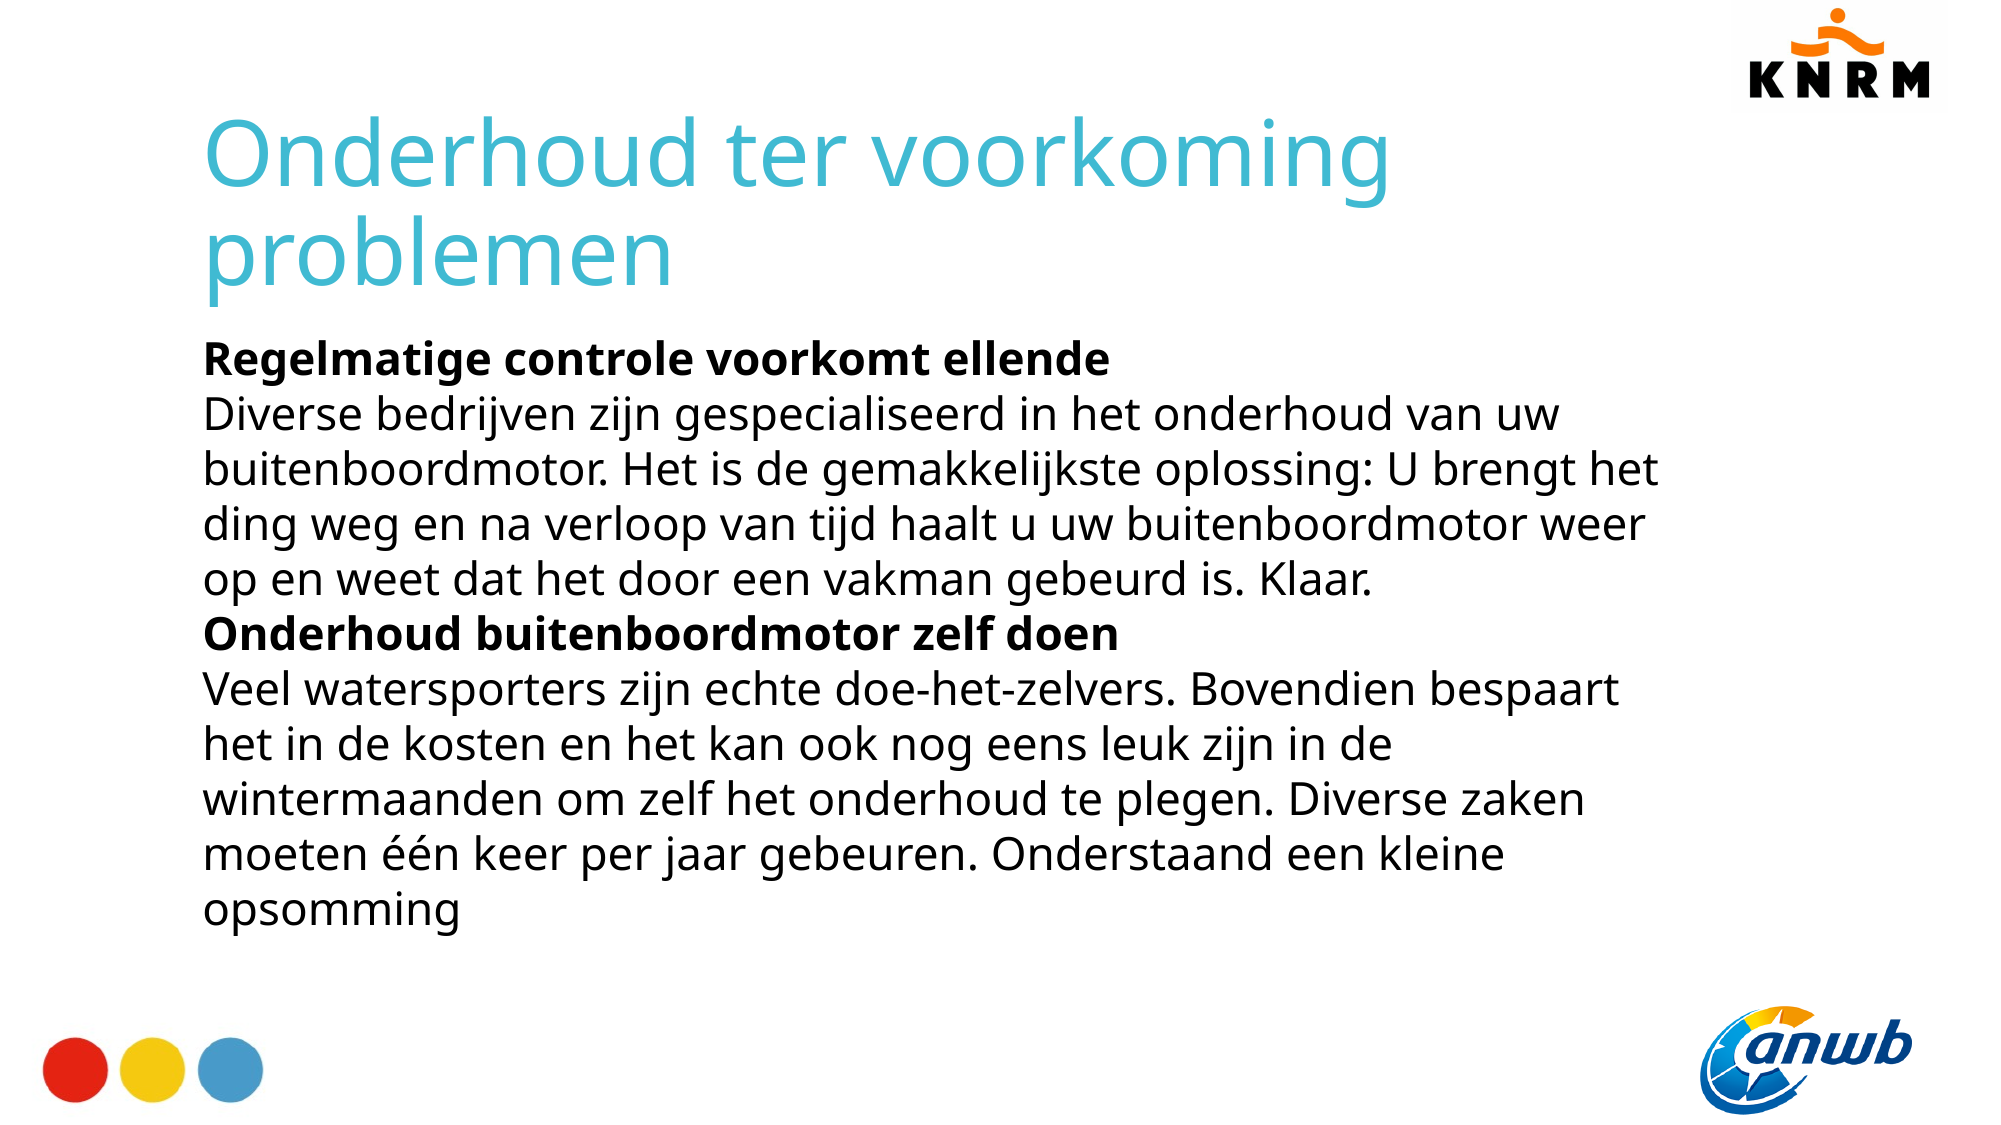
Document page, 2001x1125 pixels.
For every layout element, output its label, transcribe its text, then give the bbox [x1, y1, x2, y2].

picture [1731, 0, 1949, 113]
picture [1688, 985, 1912, 1125]
text_box Regelmatige controle voorkomt ellende Diverse bedrijven zijn gespecialiseerd in het onderhoud van uw buitenboordmotor. Het is de gemakkelijkste oplossing: U brengt het ding weg en na verloop van tijd haalt u uw buitenboordmotor weer op en weet dat het door een vakman gebeurd is. Klaar. Onderhoud buitenboordmotor zelf doen Veel watersporters zijn echte doe-het-zelvers. Bovendien bespaart het in de kosten en het kan ook nog eens leuk zijn in de wintermaanden om zelf het onderhoud te plegen. Diverse zaken moeten één keer per jaar gebeuren. Onderstaand een kleine opsomming [187, 323, 1688, 942]
text_box Onderhoud ter voorkoming problemen [187, 99, 1808, 323]
picture [16, 1009, 309, 1125]
